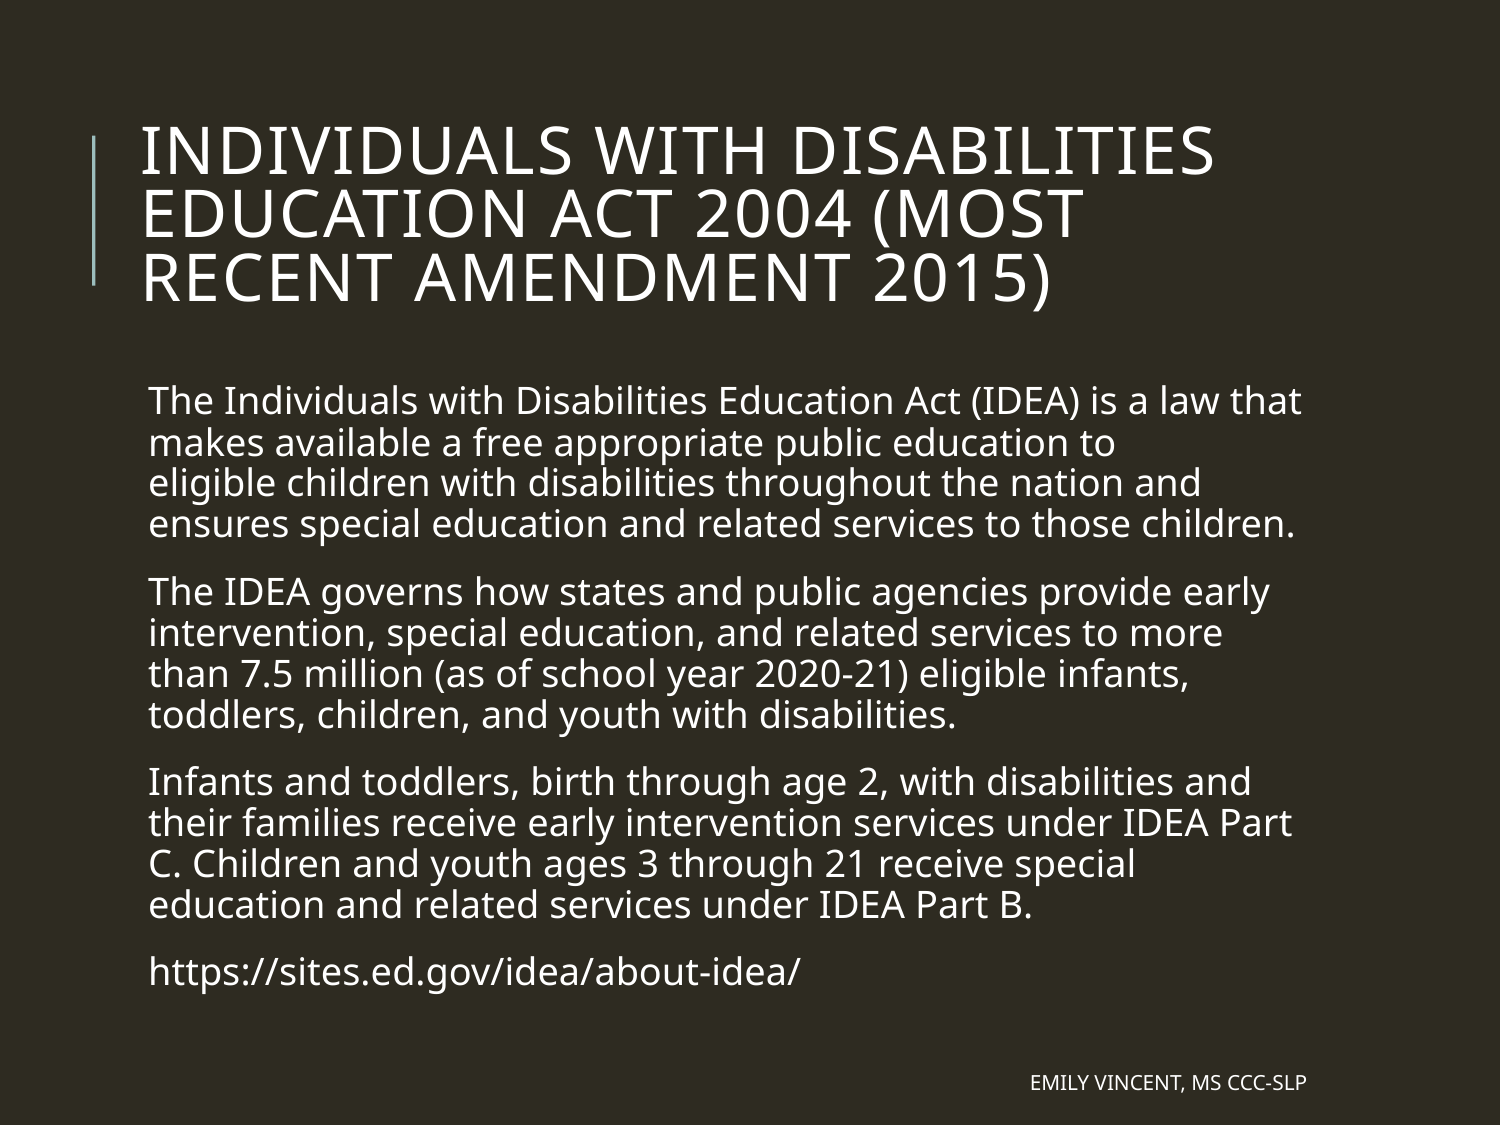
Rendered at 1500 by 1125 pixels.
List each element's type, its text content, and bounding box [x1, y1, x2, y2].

title Individuals with disabilities education act 2004 (most recent amendment 2015) [126, 96, 1322, 342]
footer Emily Vincent, MS CCC-SLP [595, 1061, 1322, 1107]
text_box [224, 299, 1425, 975]
list The Individuals with Disabilities Education Act (IDEA) is a law that makes available a free appropriate public education to eligible children with disabilities throughout the nation and ensures special education and related services to those children. The IDEA governs how states and public agencies provide early intervention, special education, and related services to more than 7.5 million (as of school year 2020-21) eligible infants, toddlers, children, and youth with disabilities. Infants and toddlers, birth through age 2, with disabilities and their families receive early intervention services under IDEA Part C. Children and youth ages 3 through 21 receive special education and related services under IDEA Part B. https://sites.ed.gov/idea/about-idea/ [126, 375, 1322, 1035]
